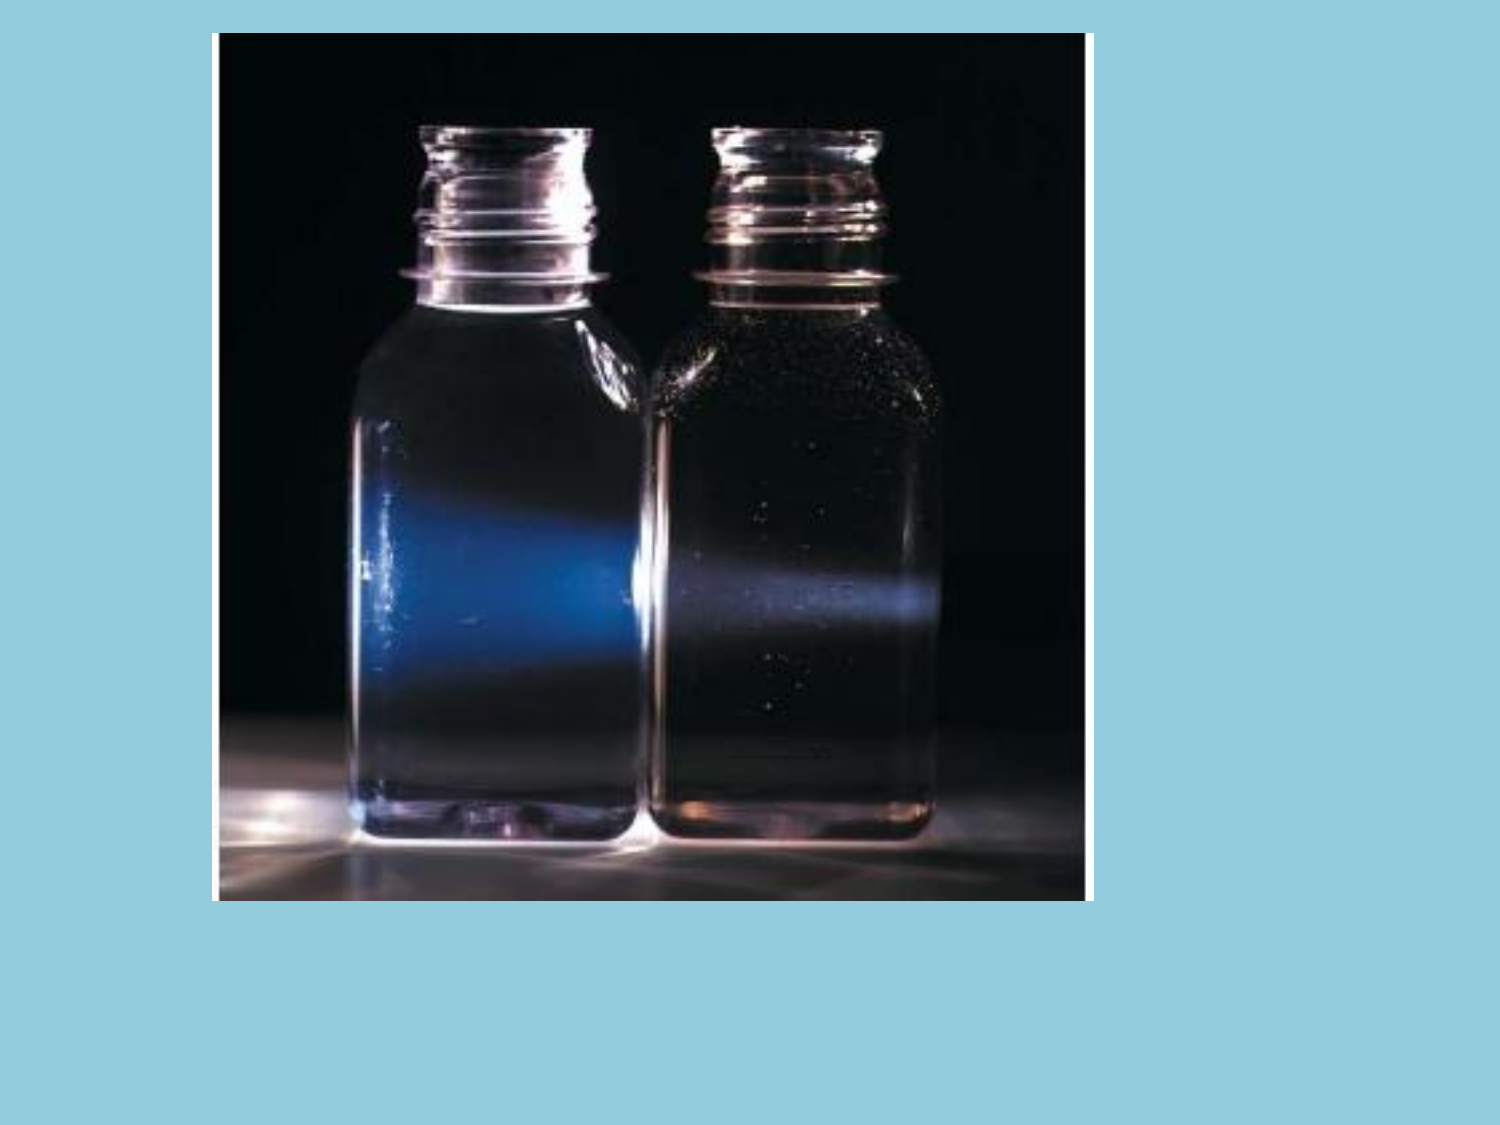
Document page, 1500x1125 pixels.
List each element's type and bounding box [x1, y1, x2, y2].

picture [212, 32, 1094, 902]
